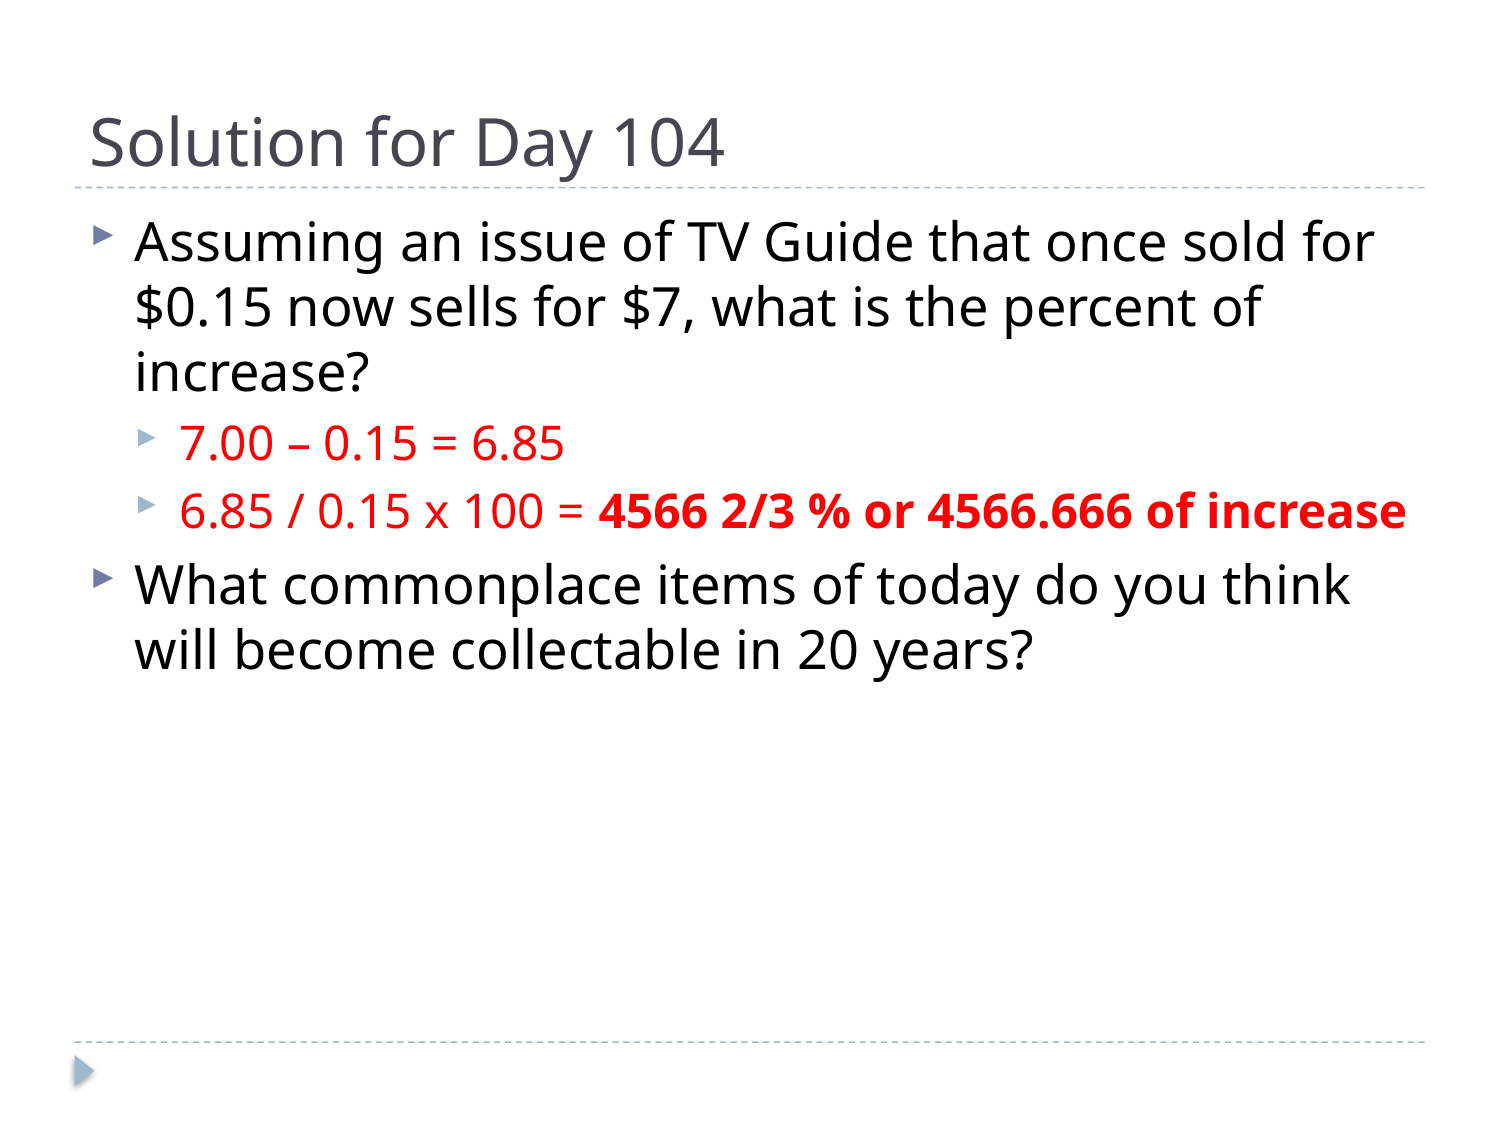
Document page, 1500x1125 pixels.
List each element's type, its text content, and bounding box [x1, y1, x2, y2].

list Assuming an issue of TV Guide that once sold for $0.15 now sells for $7, what is the percent of increase? 7.00 – 0.15 = 6.85 6.85 / 0.15 x 100 = 4566 2/3 % or 4566.666 of increase What commonplace items of today do you think will become collectable in 20 years? [75, 200, 1425, 1010]
title Solution for Day 104 [75, 24, 1425, 188]
